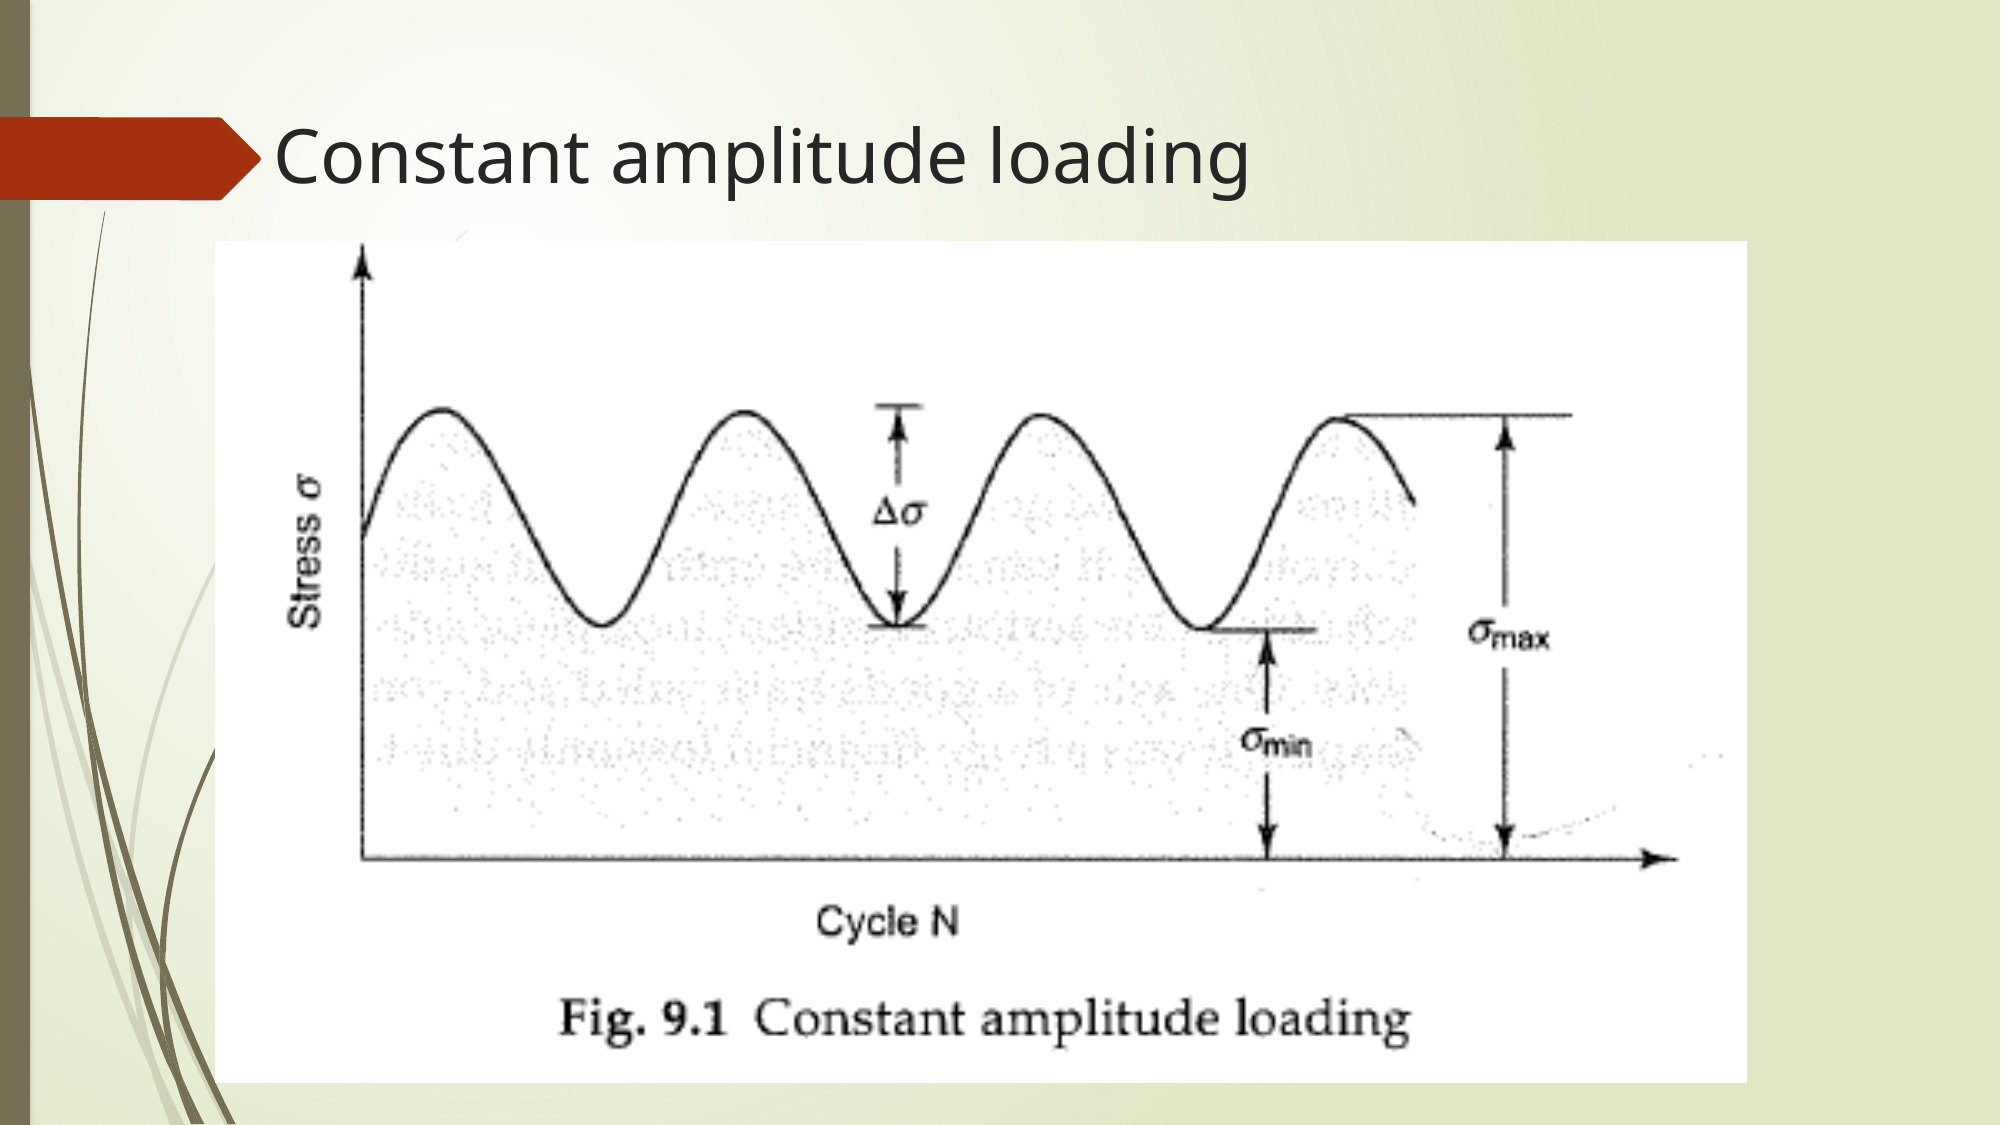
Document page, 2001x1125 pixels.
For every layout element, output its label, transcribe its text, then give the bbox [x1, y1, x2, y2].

title Constant amplitude loading [258, 101, 1959, 242]
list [215, 241, 1747, 1083]
